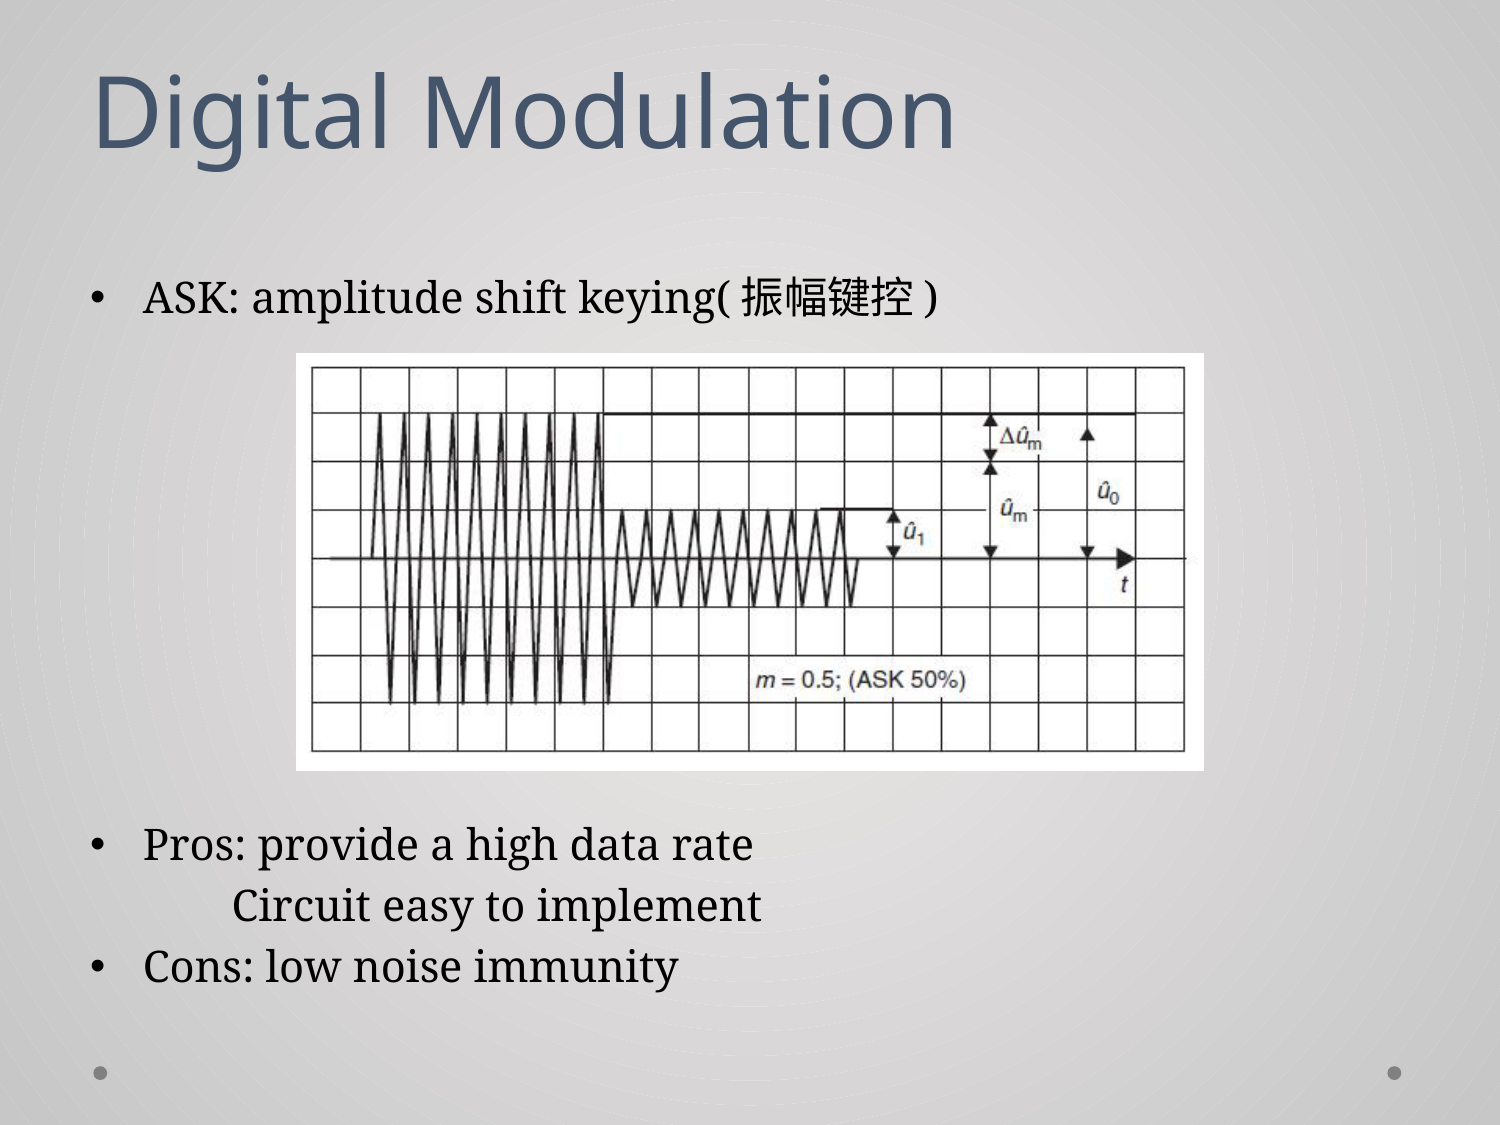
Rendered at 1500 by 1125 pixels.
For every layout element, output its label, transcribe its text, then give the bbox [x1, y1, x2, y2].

picture [296, 353, 1204, 771]
title Digital Modulation [75, 0, 1425, 176]
list ASK: amplitude shift keying(振幅键控) Pros: provide a high data rate Circuit easy to implement Cons: low noise immunity [75, 262, 1425, 1005]
